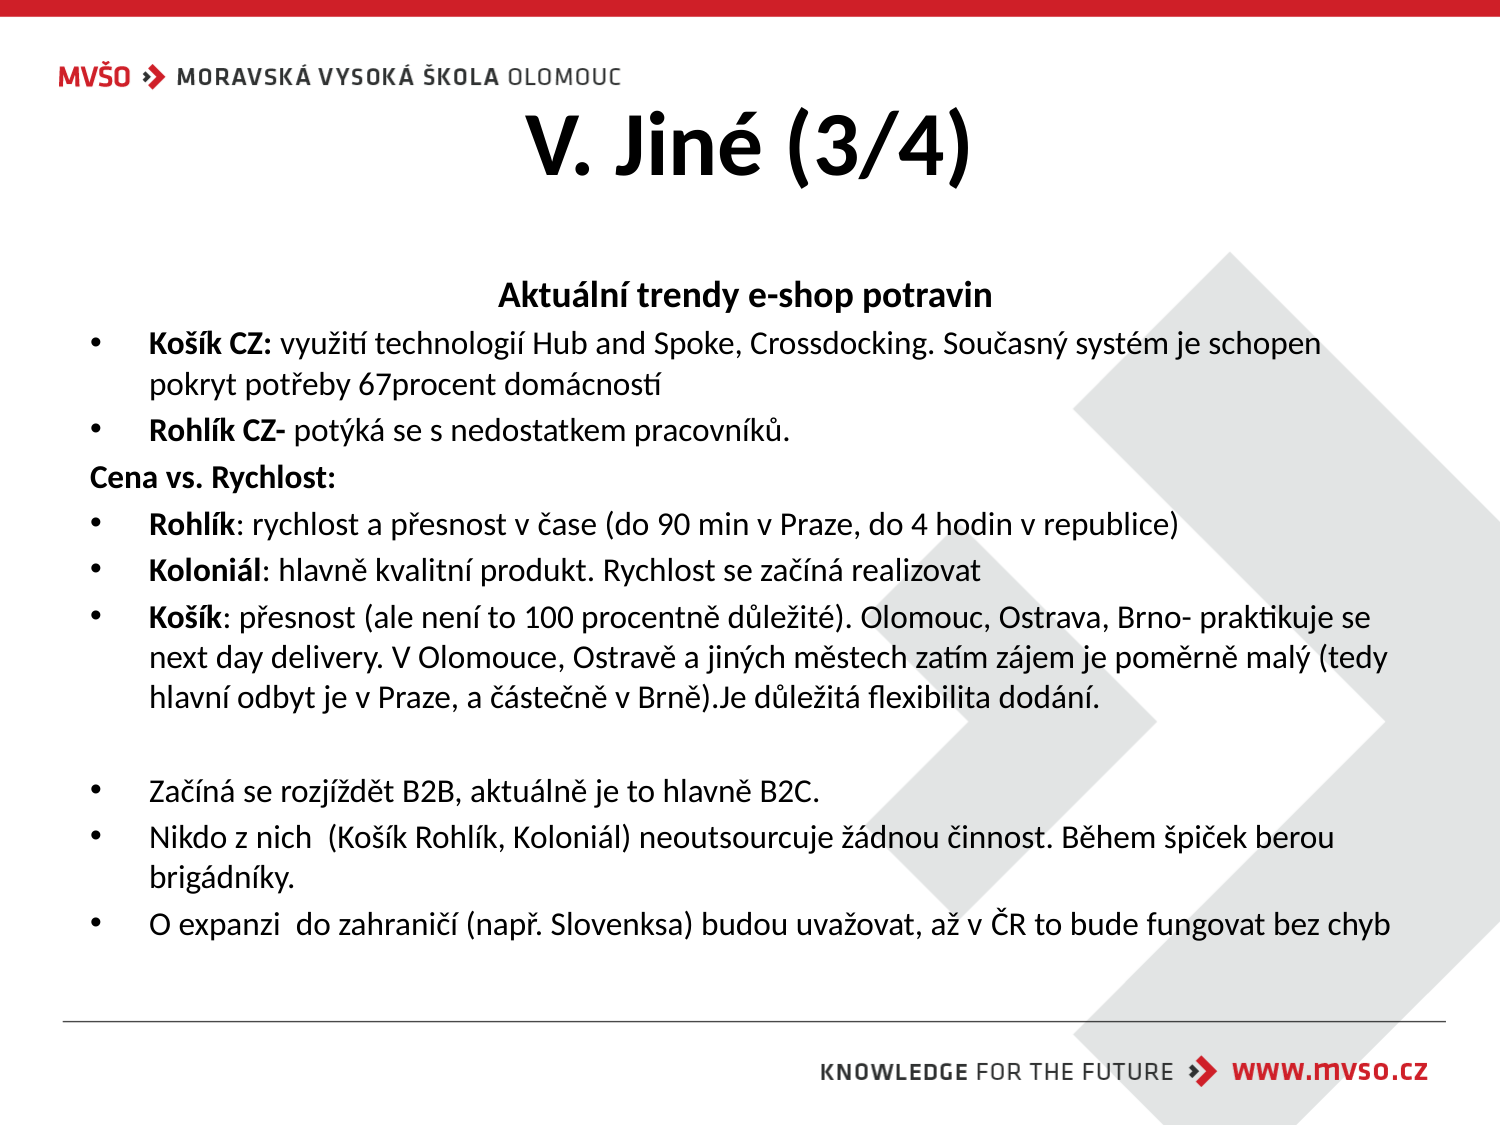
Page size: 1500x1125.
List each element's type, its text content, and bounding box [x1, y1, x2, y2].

title V. Jiné (3/4) [75, 45, 1425, 233]
picture [0, 0, 1500, 1125]
list Aktuální trendy e-shop potravin Košík CZ: využití technologií Hub and Spoke, Crossdocking. Současný systém je schopen pokryt potřeby 67procent domácností Rohlík CZ- potýká se s nedostatkem pracovníků. Cena vs. Rychlost: Rohlík: rychlost a přesnost v čase (do 90 min v Praze, do 4 hodin v republice) Koloniál: hlavně kvalitní produkt. Rychlost se začíná realizovat Košík: přesnost (ale není to 100 procentně důležité). Olomouc, Ostrava, Brno- praktikuje se next day delivery. V Olomouce, Ostravě a jiných městech zatím zájem je poměrně malý (tedy hlavní odbyt je v Praze, a částečně v Brně).Je důležitá flexibilita dodání. Začíná se rozjíždět B2B, aktuálně je to hlavně B2C. Nikdo z nich (Košík Rohlík, Koloniál) neoutsourcuje žádnou činnost. Během špiček berou brigádníky. O expanzi do zahraničí (např. Slovenksa) budou uvažovat, až v ČR to bude fungovat bez chyb [75, 262, 1425, 1005]
